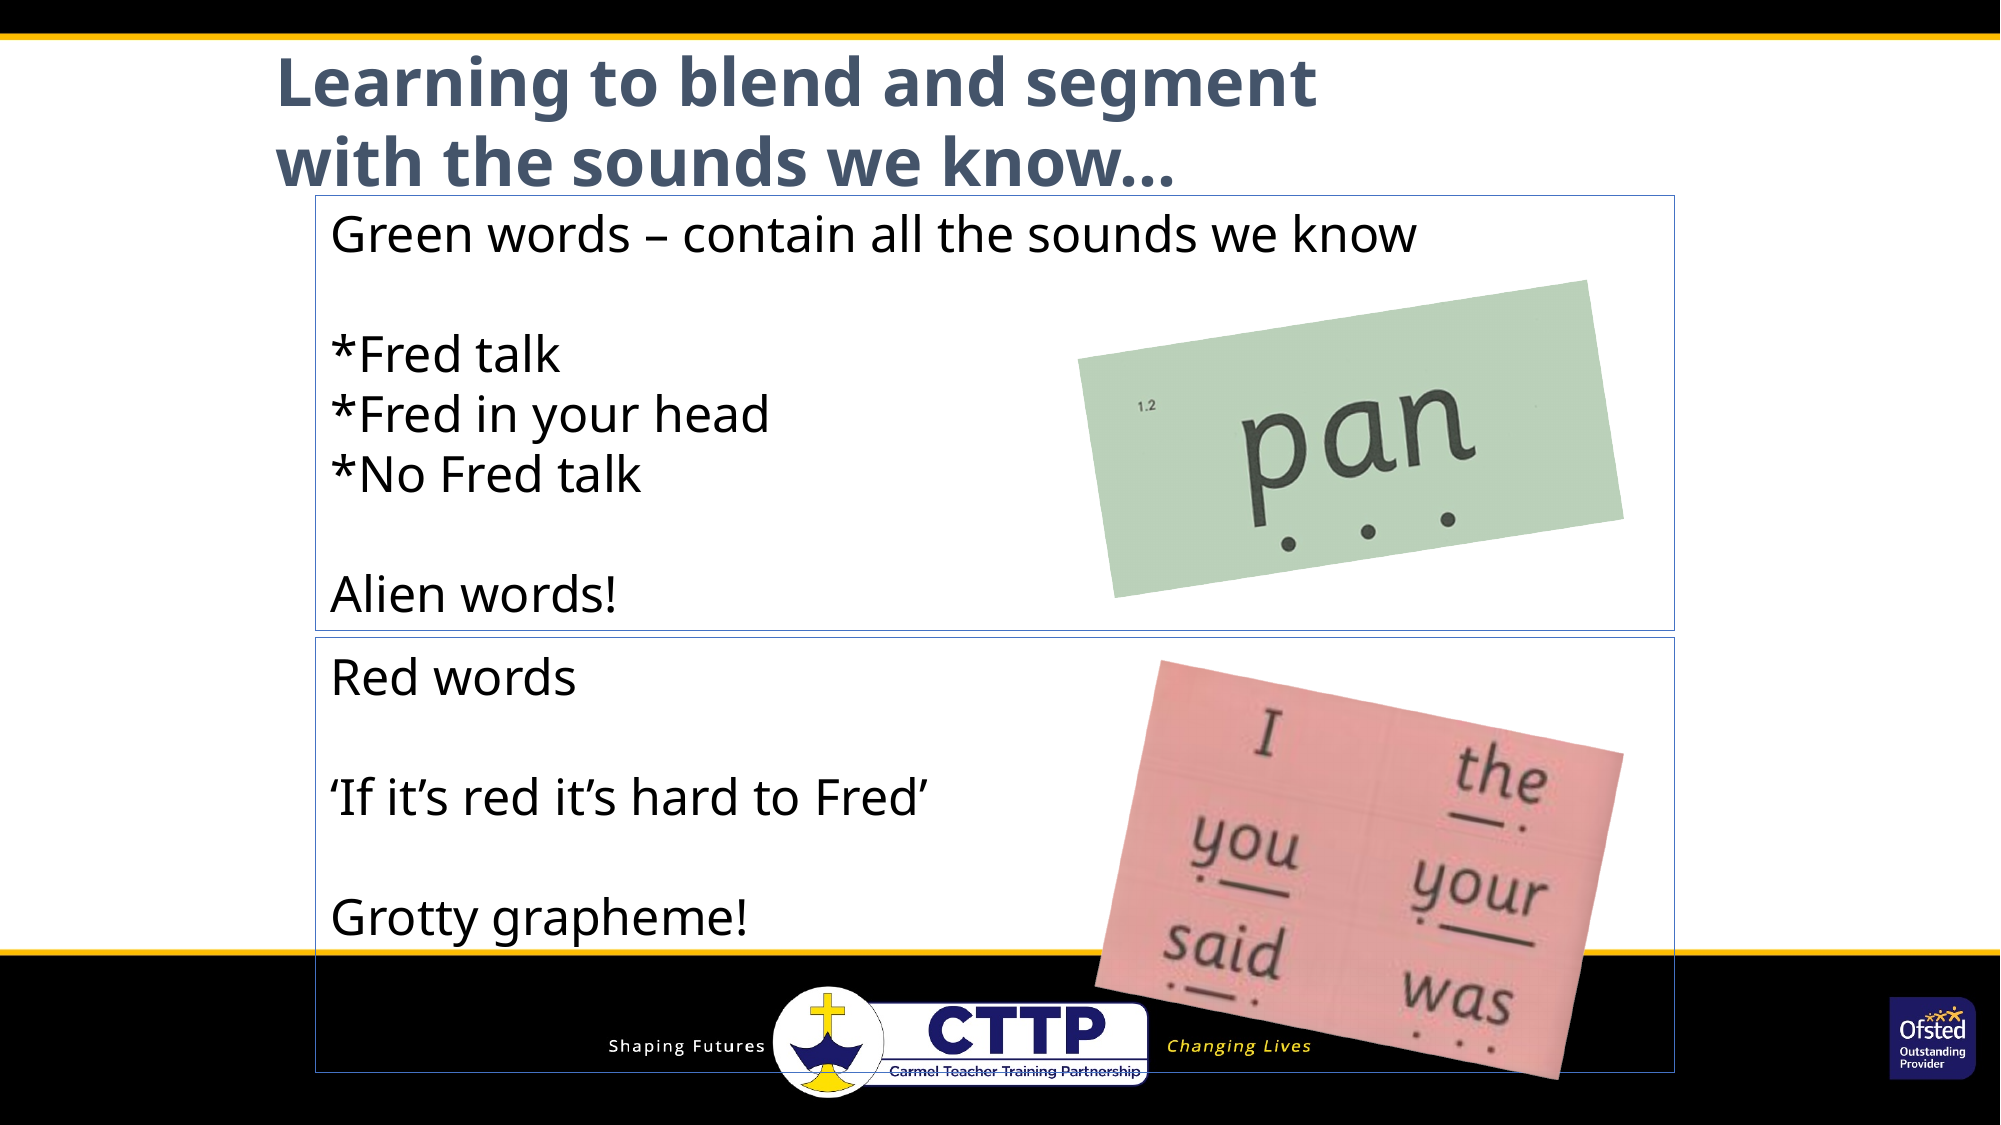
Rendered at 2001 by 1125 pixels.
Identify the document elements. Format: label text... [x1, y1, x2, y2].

text_box Learning to blend and segment with the sounds we know… [260, 26, 1611, 214]
text_box Green words – contain all the sounds we know *Fred talk *Fred in your head *No Fred talk Alien words! [315, 195, 1675, 631]
text_box Red words ‘If it’s red it’s hard to Fred’ Grotty grapheme! [315, 637, 1675, 1073]
picture [0, 0, 2000, 1125]
